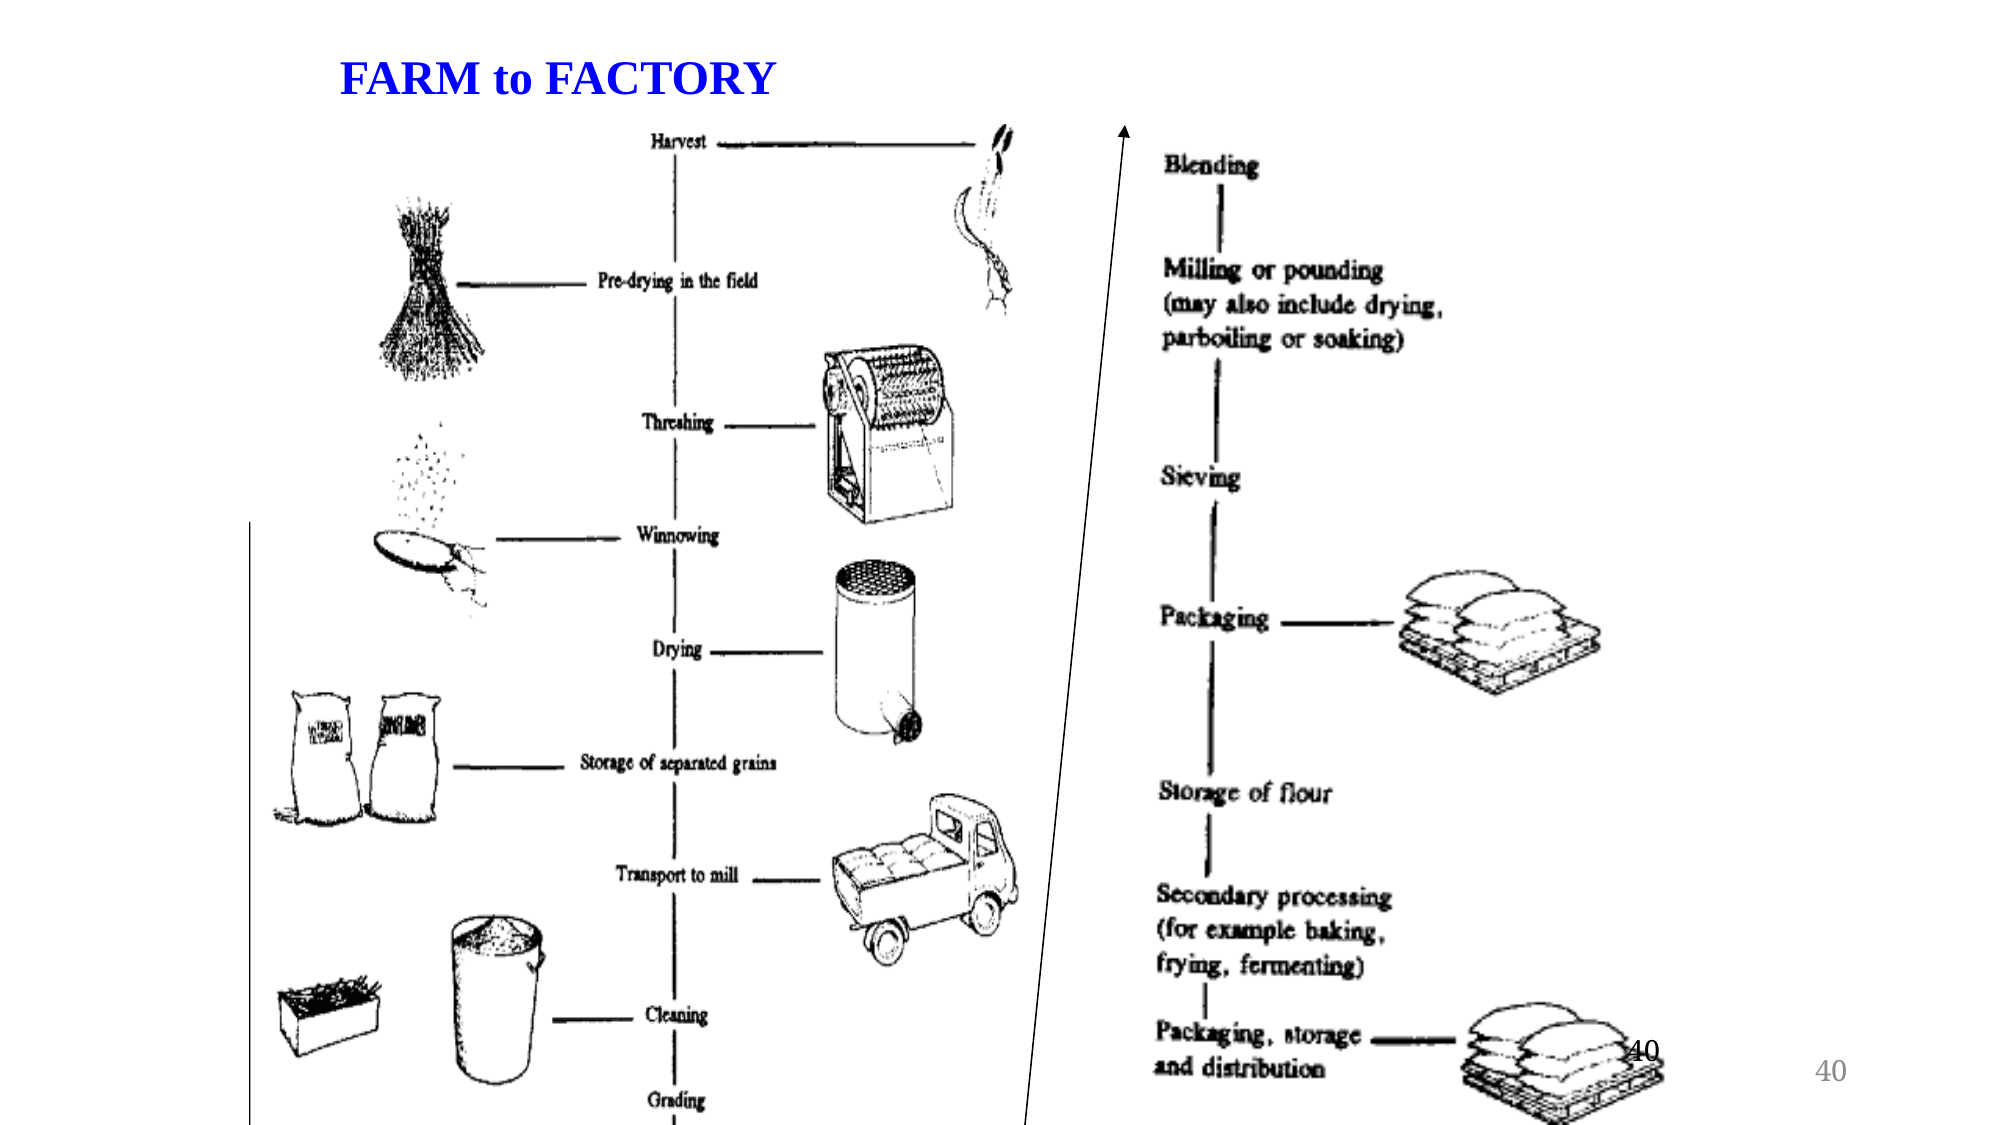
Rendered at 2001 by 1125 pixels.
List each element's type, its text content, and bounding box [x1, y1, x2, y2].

title FARM to FACTORY [324, 45, 1675, 113]
picture [1124, 124, 1750, 1125]
picture [249, 124, 1033, 1125]
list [1033, 300, 1124, 967]
text_box [1107, 126, 1124, 300]
slide_number 40 [1750, 1042, 1863, 1103]
